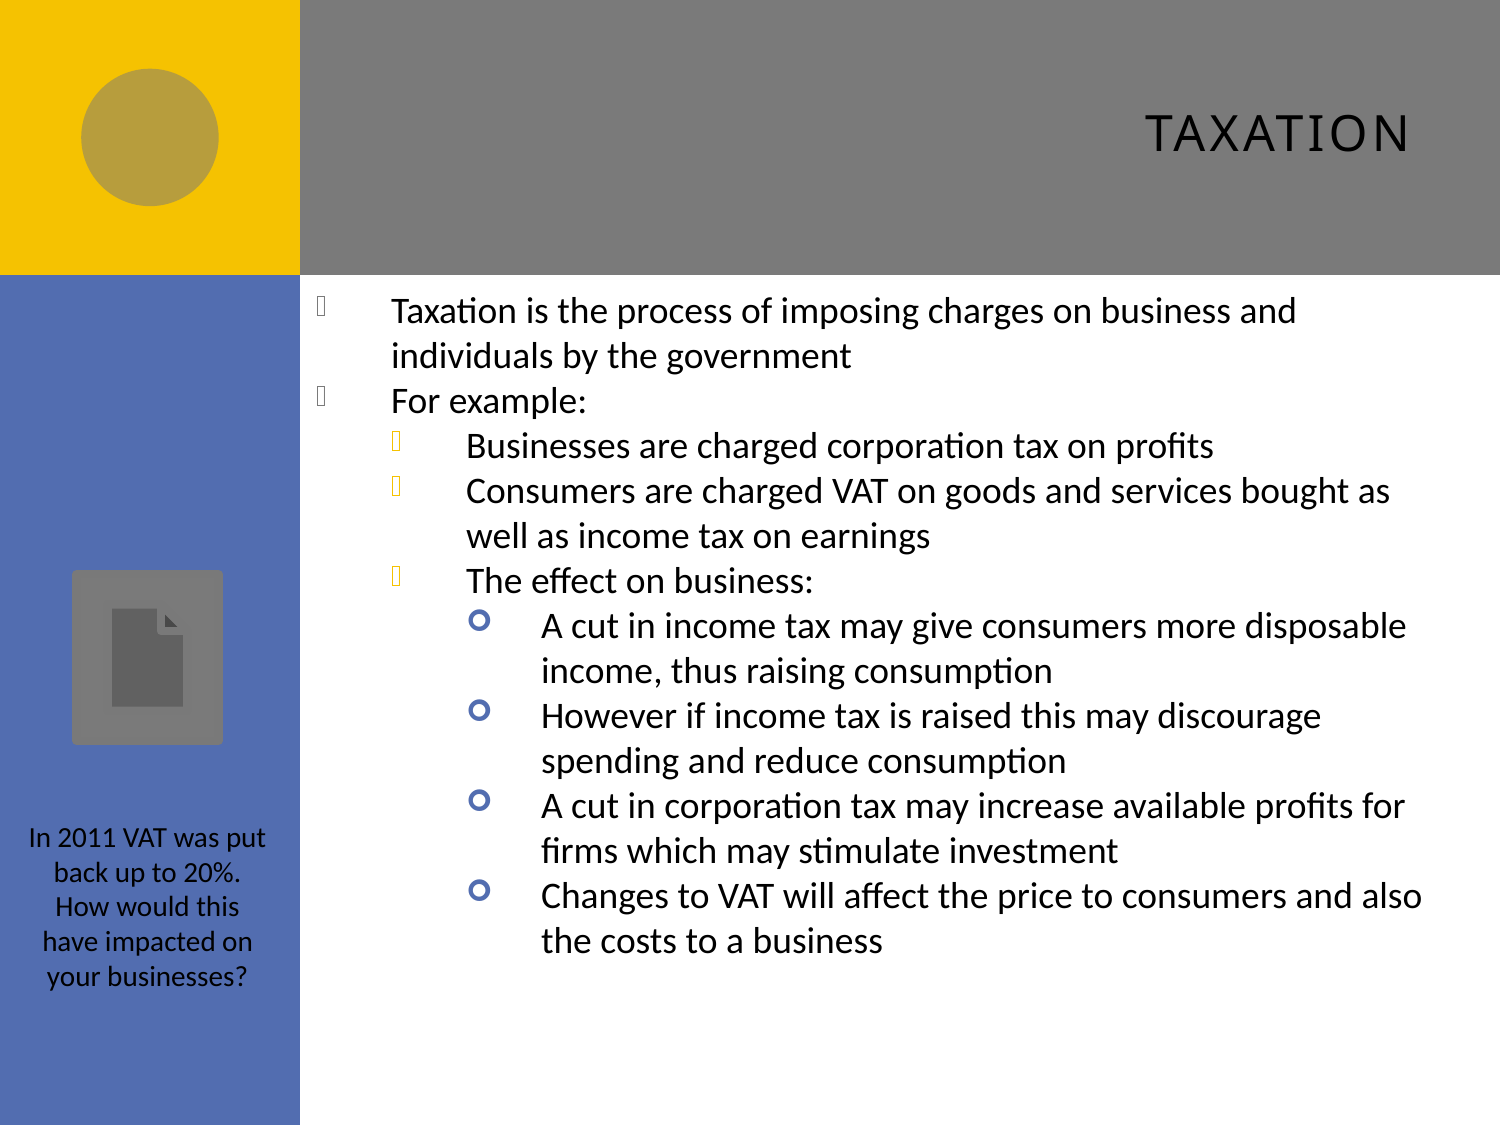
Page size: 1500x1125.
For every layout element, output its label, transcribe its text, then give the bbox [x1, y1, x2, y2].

text_box [72, 570, 223, 745]
text_box In 2011 VAT was put back up to 20%. How would this have impacted on your businesses? [11, 810, 284, 1000]
list Taxation is the process of imposing charges on business and individuals by the government For example: Businesses are charged corporation tax on profits Consumers are charged VAT on goods and services bought as well as income tax on earnings The effect on business: A cut in income tax may give consumers more disposable income, thus raising consumption However if income tax is raised this may discourage spending and reduce consumption A cut in corporation tax may increase available profits for firms which may stimulate investment Changes to VAT will affect the price to consumers and also the costs to a business [301, 278, 1447, 1125]
title Taxation [399, 37, 1425, 225]
